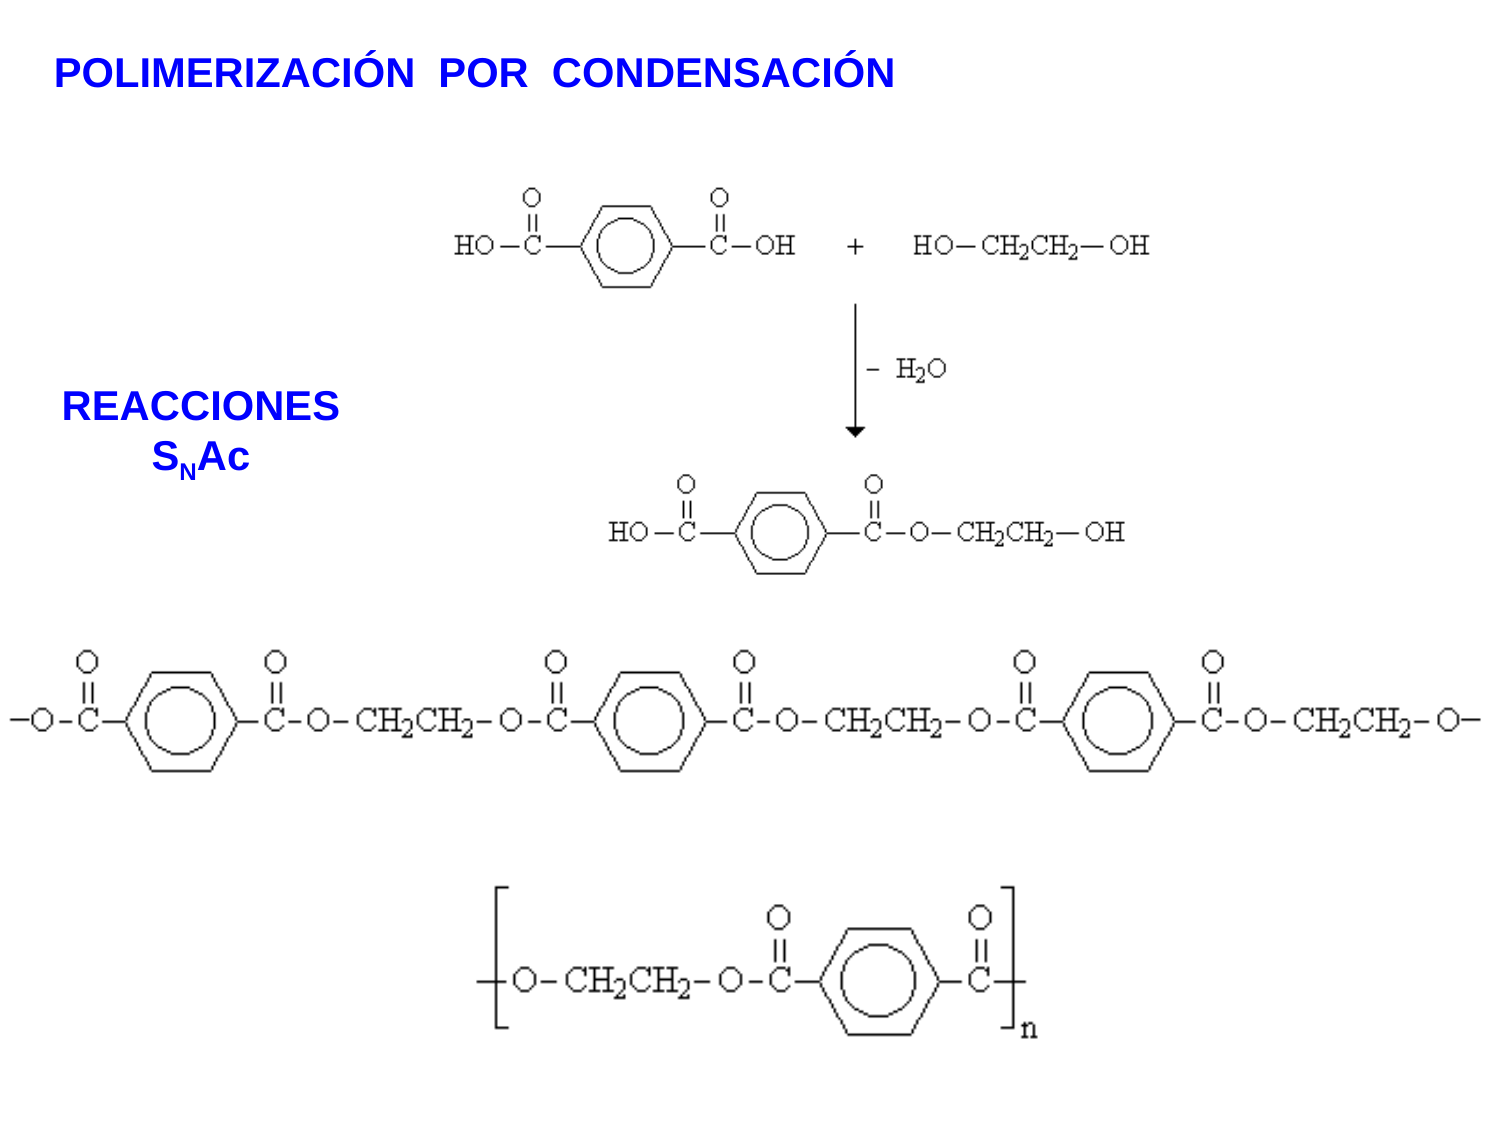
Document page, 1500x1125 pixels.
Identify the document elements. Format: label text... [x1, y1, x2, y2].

text_box POLIMERIZACIÓN POR CONDENSACIÓN [39, 38, 911, 103]
picture [0, 626, 1497, 793]
picture [440, 160, 1160, 582]
picture [474, 857, 1054, 1071]
text_box REACCIONES SNAc [35, 371, 367, 493]
